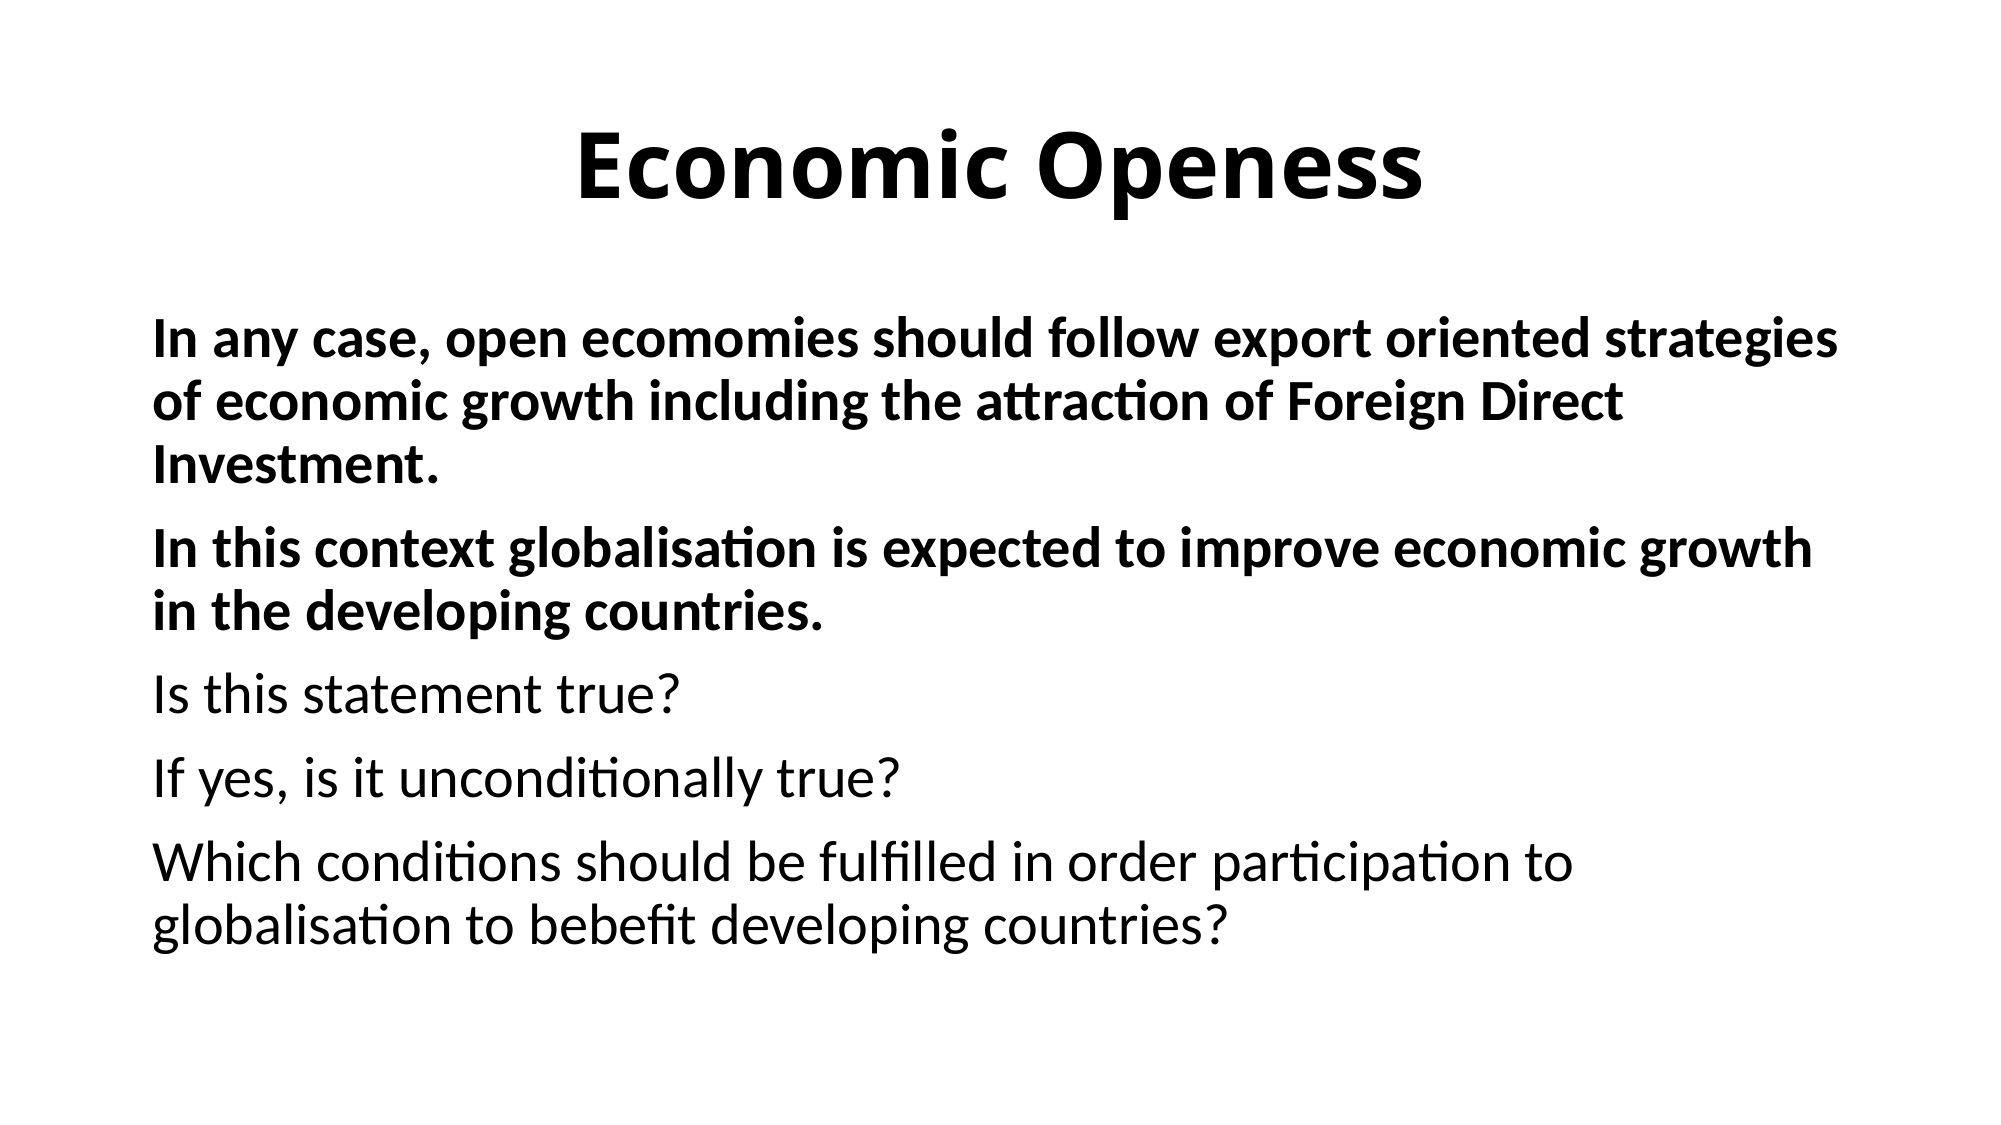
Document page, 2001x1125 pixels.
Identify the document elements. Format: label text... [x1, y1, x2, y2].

title Economic Openess [137, 59, 1863, 278]
list In any case, open ecomomies should follow export oriented strategies of economic growth including the attraction of Foreign Direct Investment. In this context globalisation is expected to improve economic growth in the developing countries. Is this statement true? If yes, is it unconditionally true? Which conditions should be fulfilled in order participation to globalisation to bebefit developing countries? [137, 299, 1863, 1014]
